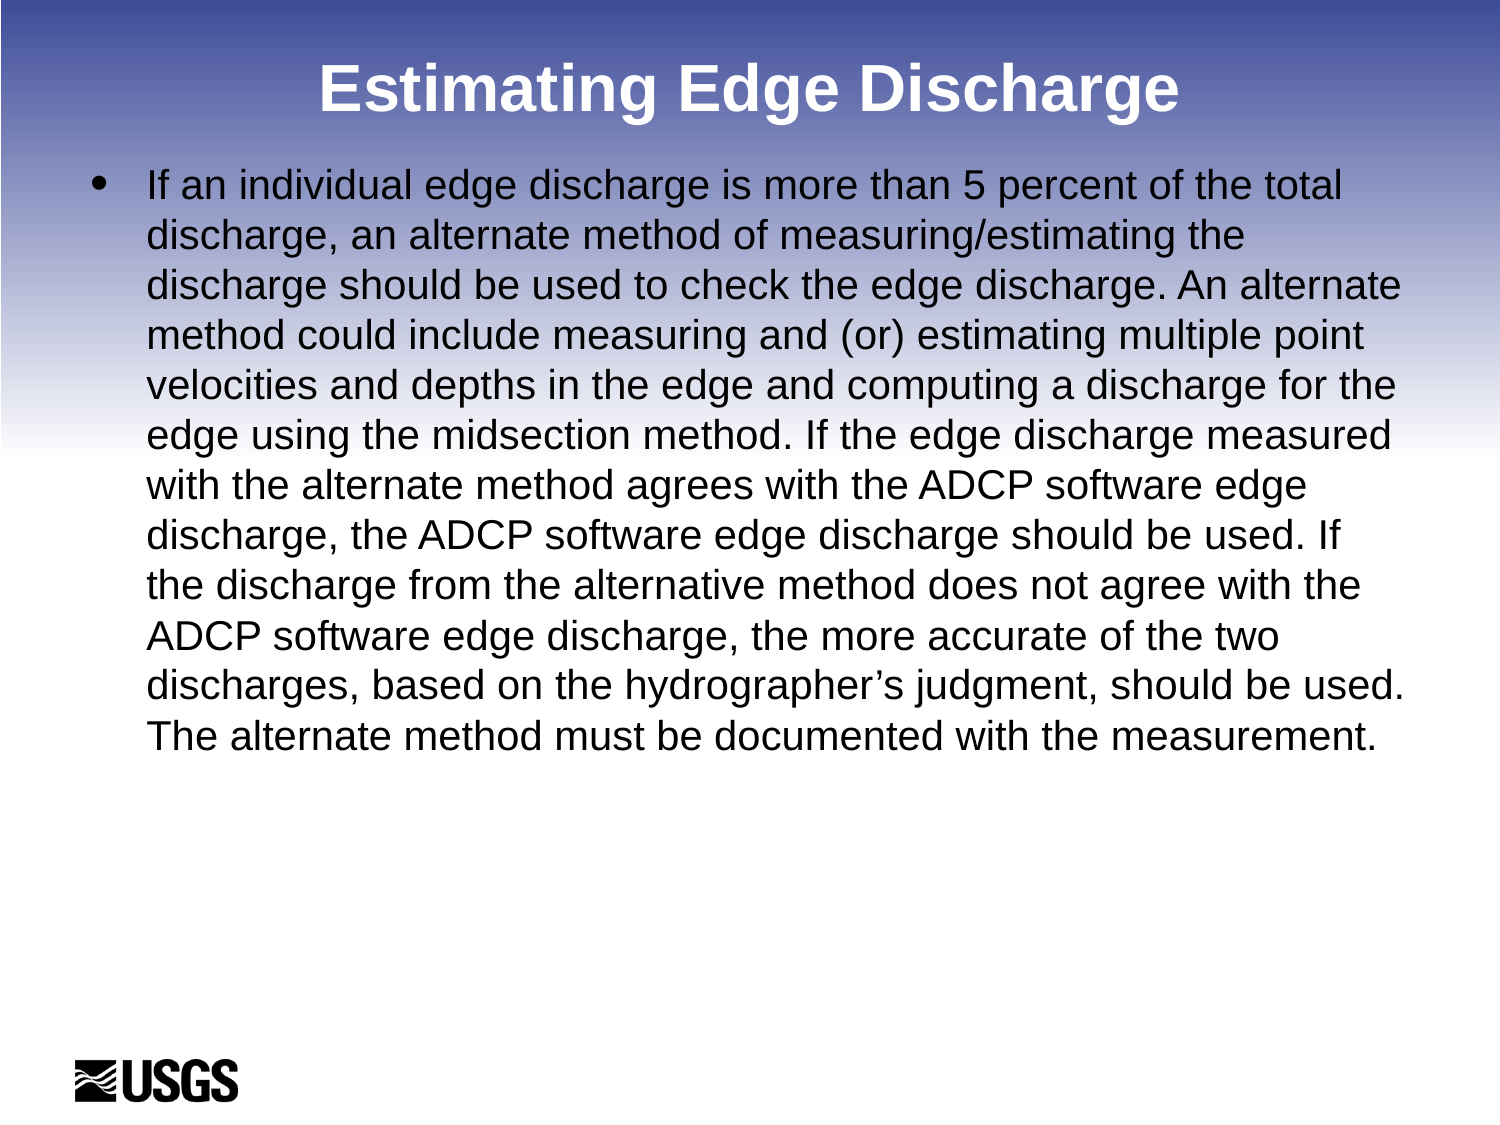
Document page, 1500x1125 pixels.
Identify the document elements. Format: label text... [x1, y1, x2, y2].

list If an individual edge discharge is more than 5 percent of the total discharge, an alternate method of measuring/estimating the discharge should be used to check the edge discharge. An alternate method could include measuring and (or) estimating multiple point velocities and depths in the edge and computing a discharge for the edge using the midsection method. If the edge discharge measured with the alternate method agrees with the ADCP software edge discharge, the ADCP software edge discharge should be used. If the discharge from the alternative method does not agree with the ADCP software edge discharge, the more accurate of the two discharges, based on the hydrographer’s judgment, should be used. The alternate method must be documented with the measurement. [75, 149, 1425, 1050]
title Estimating Edge Discharge [0, 37, 1500, 138]
